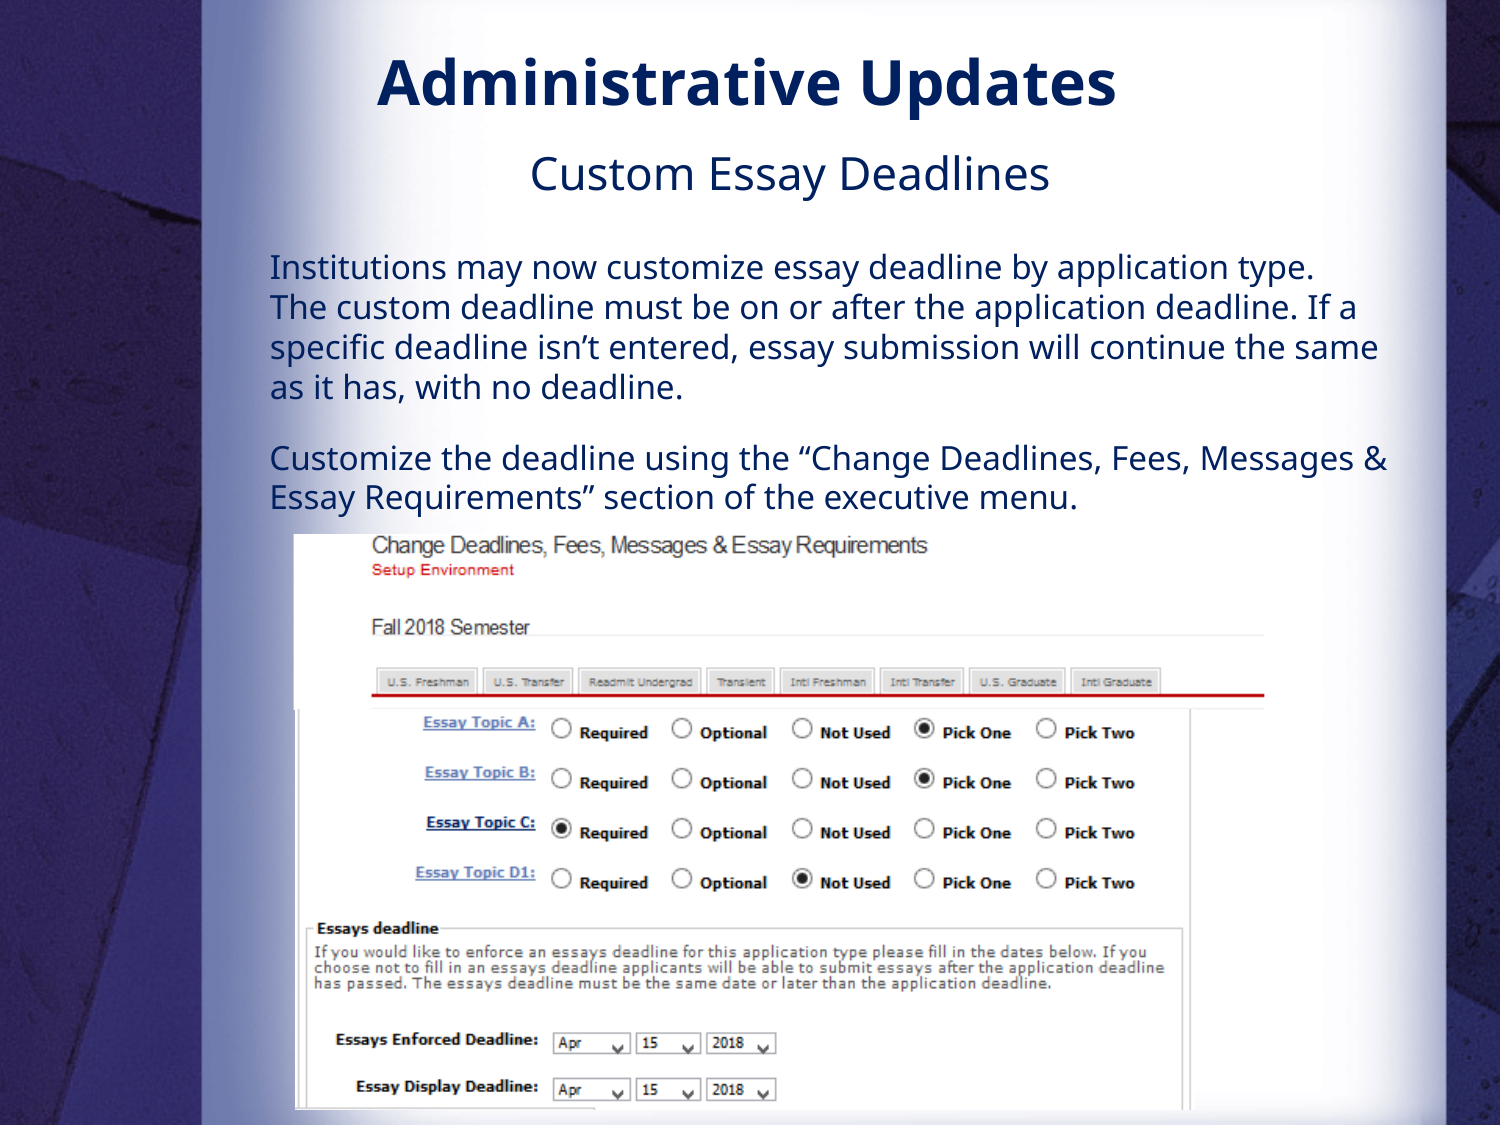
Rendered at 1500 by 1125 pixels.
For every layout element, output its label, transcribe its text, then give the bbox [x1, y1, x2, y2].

text_box Administrative Updates [362, 35, 1500, 126]
picture [0, 0, 1500, 1125]
list Institutions may now customize essay deadline by application type. The custom deadline must be on or after the application deadline. If a specific deadline isn’t entered, essay submission will continue the same as it has, with no deadline. [254, 238, 1400, 405]
text_box Customize the deadline using the “Change Deadlines, Fees, Messages & Essay Requirements” section of the executive menu. [254, 429, 1438, 564]
text_box Custom Essay Deadlines [514, 137, 1140, 207]
